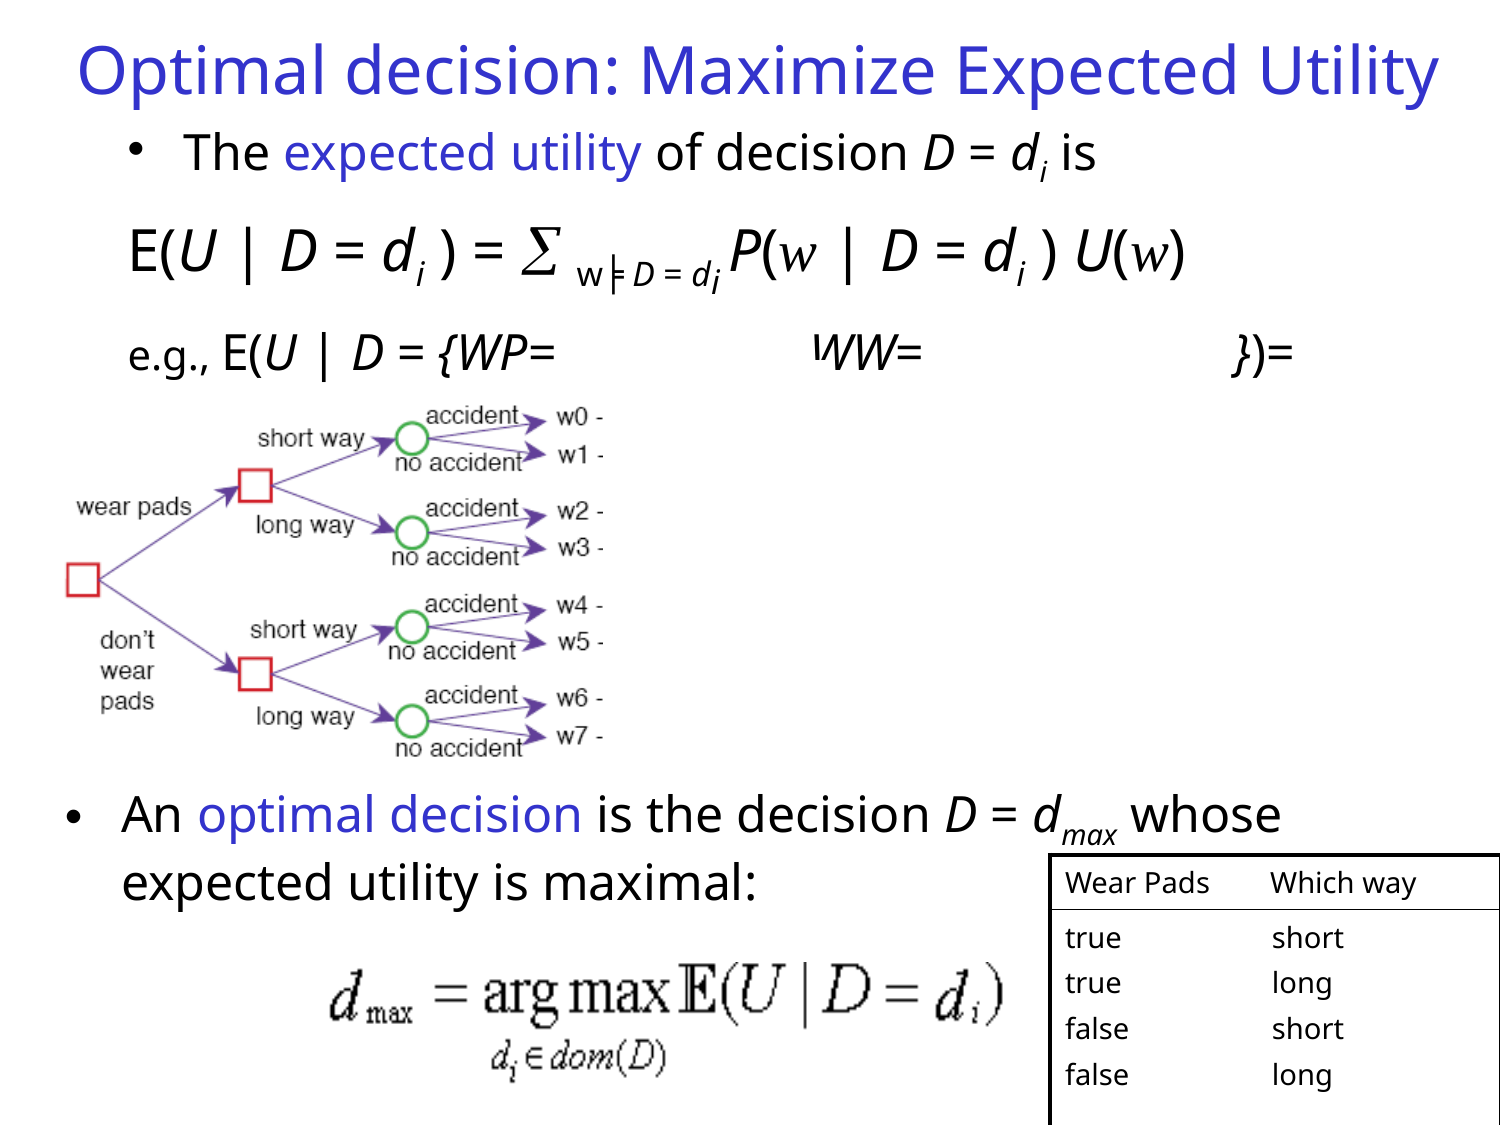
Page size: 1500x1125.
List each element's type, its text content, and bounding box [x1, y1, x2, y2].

list The expected utility of decision D = di is E(U | D = di ) =  w╞ D = di P(w | D = di ) U(w) e.g., E(U | D = {WP= , WW= })= [112, 112, 1426, 401]
table_header Wear Pads Which way [1052, 857, 1499, 909]
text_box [0, 362, 888, 788]
picture [324, 962, 1046, 1086]
title Optimal decision: Maximize Expected Utility [0, 0, 1500, 137]
table_cell true short true long false short false long [1052, 910, 1499, 1125]
text_box An optimal decision is the decision D = dmax whose expected utility is maximal: [50, 774, 1438, 950]
